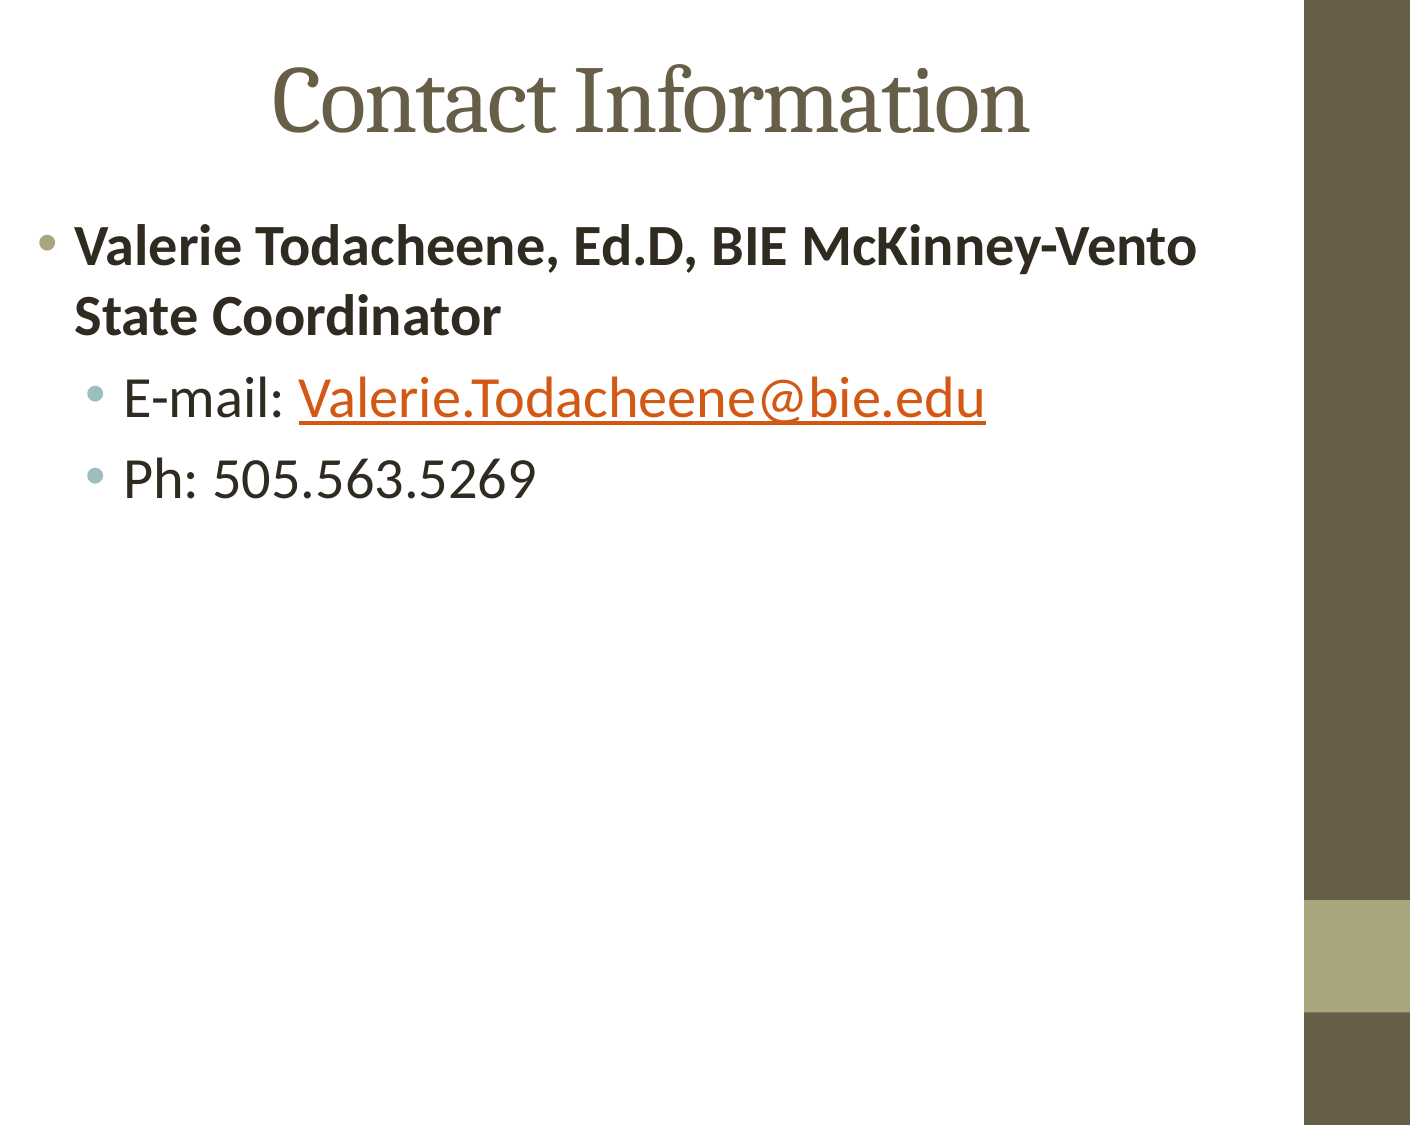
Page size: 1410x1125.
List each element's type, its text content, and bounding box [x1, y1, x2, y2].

list Valerie Todacheene, Ed.D, BIE McKinney-Vento State Coordinator E-mail: Valerie.Todacheene@bie.edu Ph: 505.563.5269 [3, 200, 1305, 1047]
title Contact Information [0, 0, 1305, 188]
